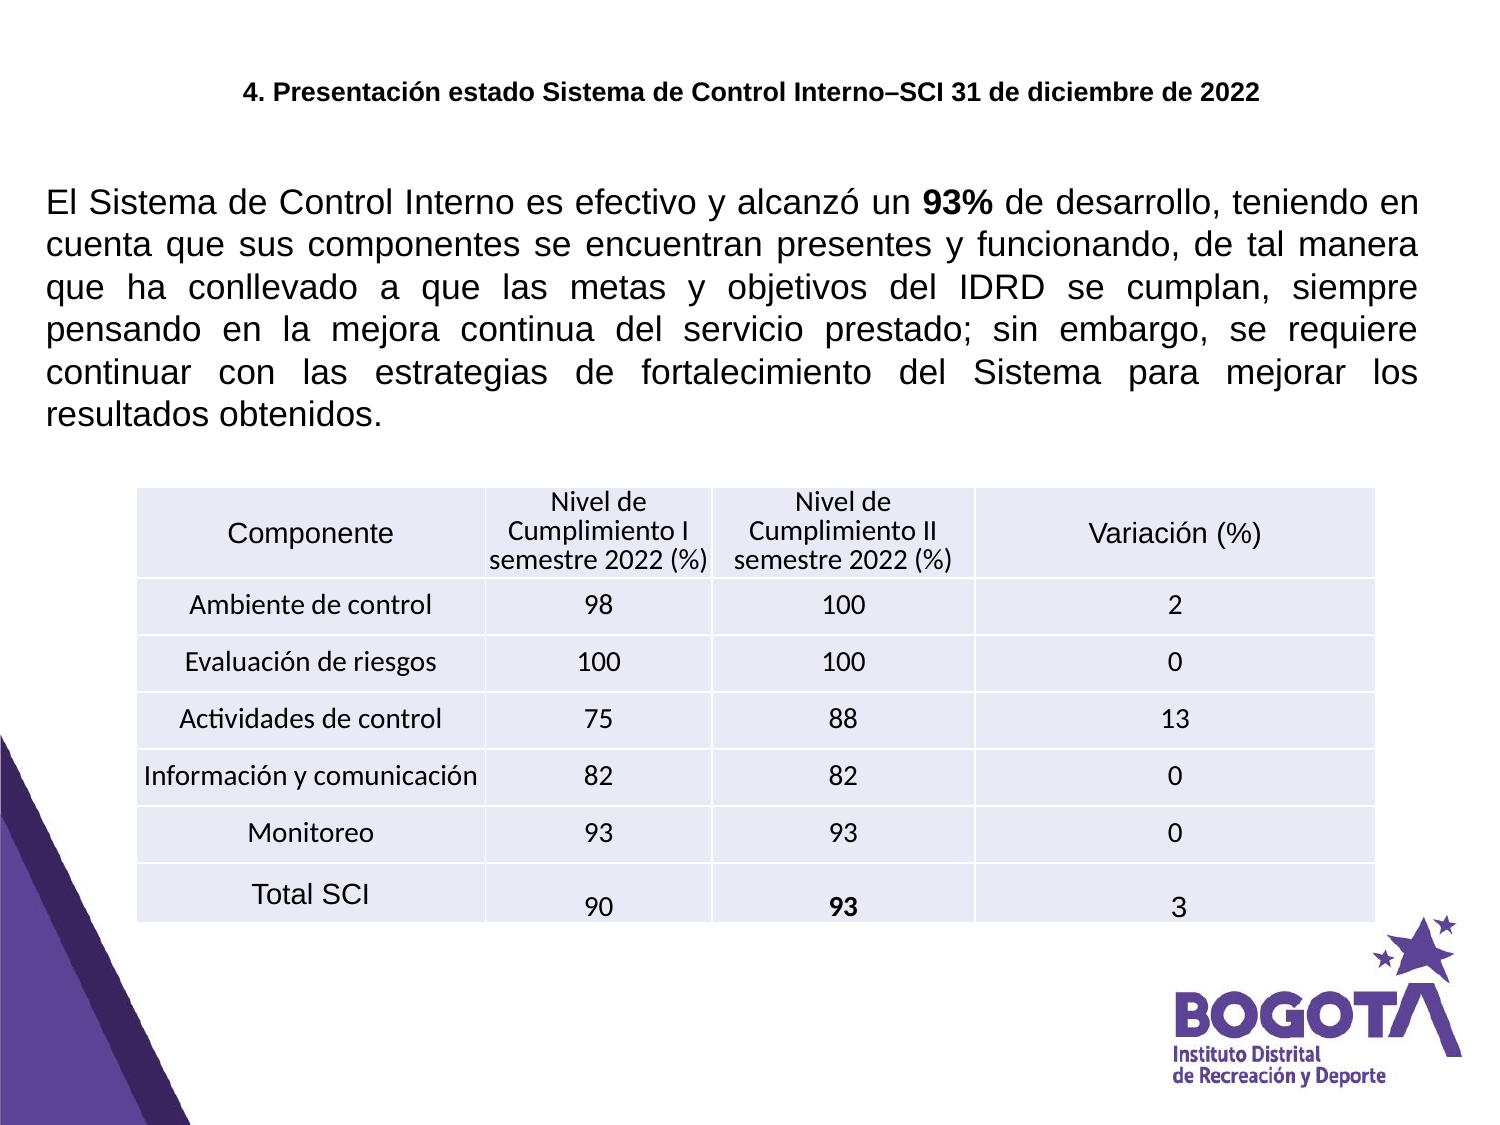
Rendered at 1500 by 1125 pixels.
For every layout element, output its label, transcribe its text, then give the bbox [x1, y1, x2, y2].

table_cell Ambiente de control [137, 579, 485, 634]
picture [0, 0, 1500, 1125]
table_cell 100 [713, 579, 974, 634]
table_cell Monitoreo [137, 807, 485, 862]
table_cell 3 [976, 864, 1375, 922]
table_cell 90 [486, 864, 711, 922]
table_cell 100 [713, 636, 974, 691]
table_header Variación (%) [976, 488, 1375, 577]
table_cell 2 [976, 579, 1375, 634]
table_cell 75 [486, 693, 711, 748]
table_cell 13 [976, 693, 1375, 748]
table_cell 100 [486, 636, 711, 691]
table_cell Evaluación de riesgos [137, 636, 485, 691]
table_cell 93 [713, 807, 974, 862]
text_box El Sistema de Control Interno es efectivo y alcanzó un 93% de desarrollo, teniendo en cuenta que sus componentes se encuentran presentes y funcionando, de tal manera que ha conllevado a que las metas y objetivos del IDRD se cumplan, siempre pensando en la mejora continua del servicio prestado; sin embargo, se requiere continuar con las estrategias de fortalecimiento del Sistema para mejorar los resultados obtenidos. [30, 171, 1435, 413]
table_header Componente [137, 488, 485, 577]
table_header Nivel de Cumplimiento I semestre 2022 (%) [486, 488, 711, 577]
table_cell 82 [713, 750, 974, 805]
table_cell 93 [486, 807, 711, 862]
table_cell 82 [486, 750, 711, 805]
table_cell 0 [976, 636, 1375, 691]
table_cell 93 [713, 864, 974, 922]
table_cell Actividades de control [137, 693, 485, 748]
table_cell 0 [976, 807, 1375, 862]
table_cell Información y comunicación [137, 750, 485, 805]
table_cell 88 [713, 693, 974, 748]
table_cell Total SCI [137, 864, 485, 922]
table_header Nivel de Cumplimiento II semestre 2022 (%) [713, 488, 974, 577]
table_cell 98 [486, 579, 711, 634]
table_cell 0 [976, 750, 1375, 805]
title 4. Presentación estado Sistema de Control Interno–SCI 31 de diciembre de 2022 [12, 69, 1500, 148]
